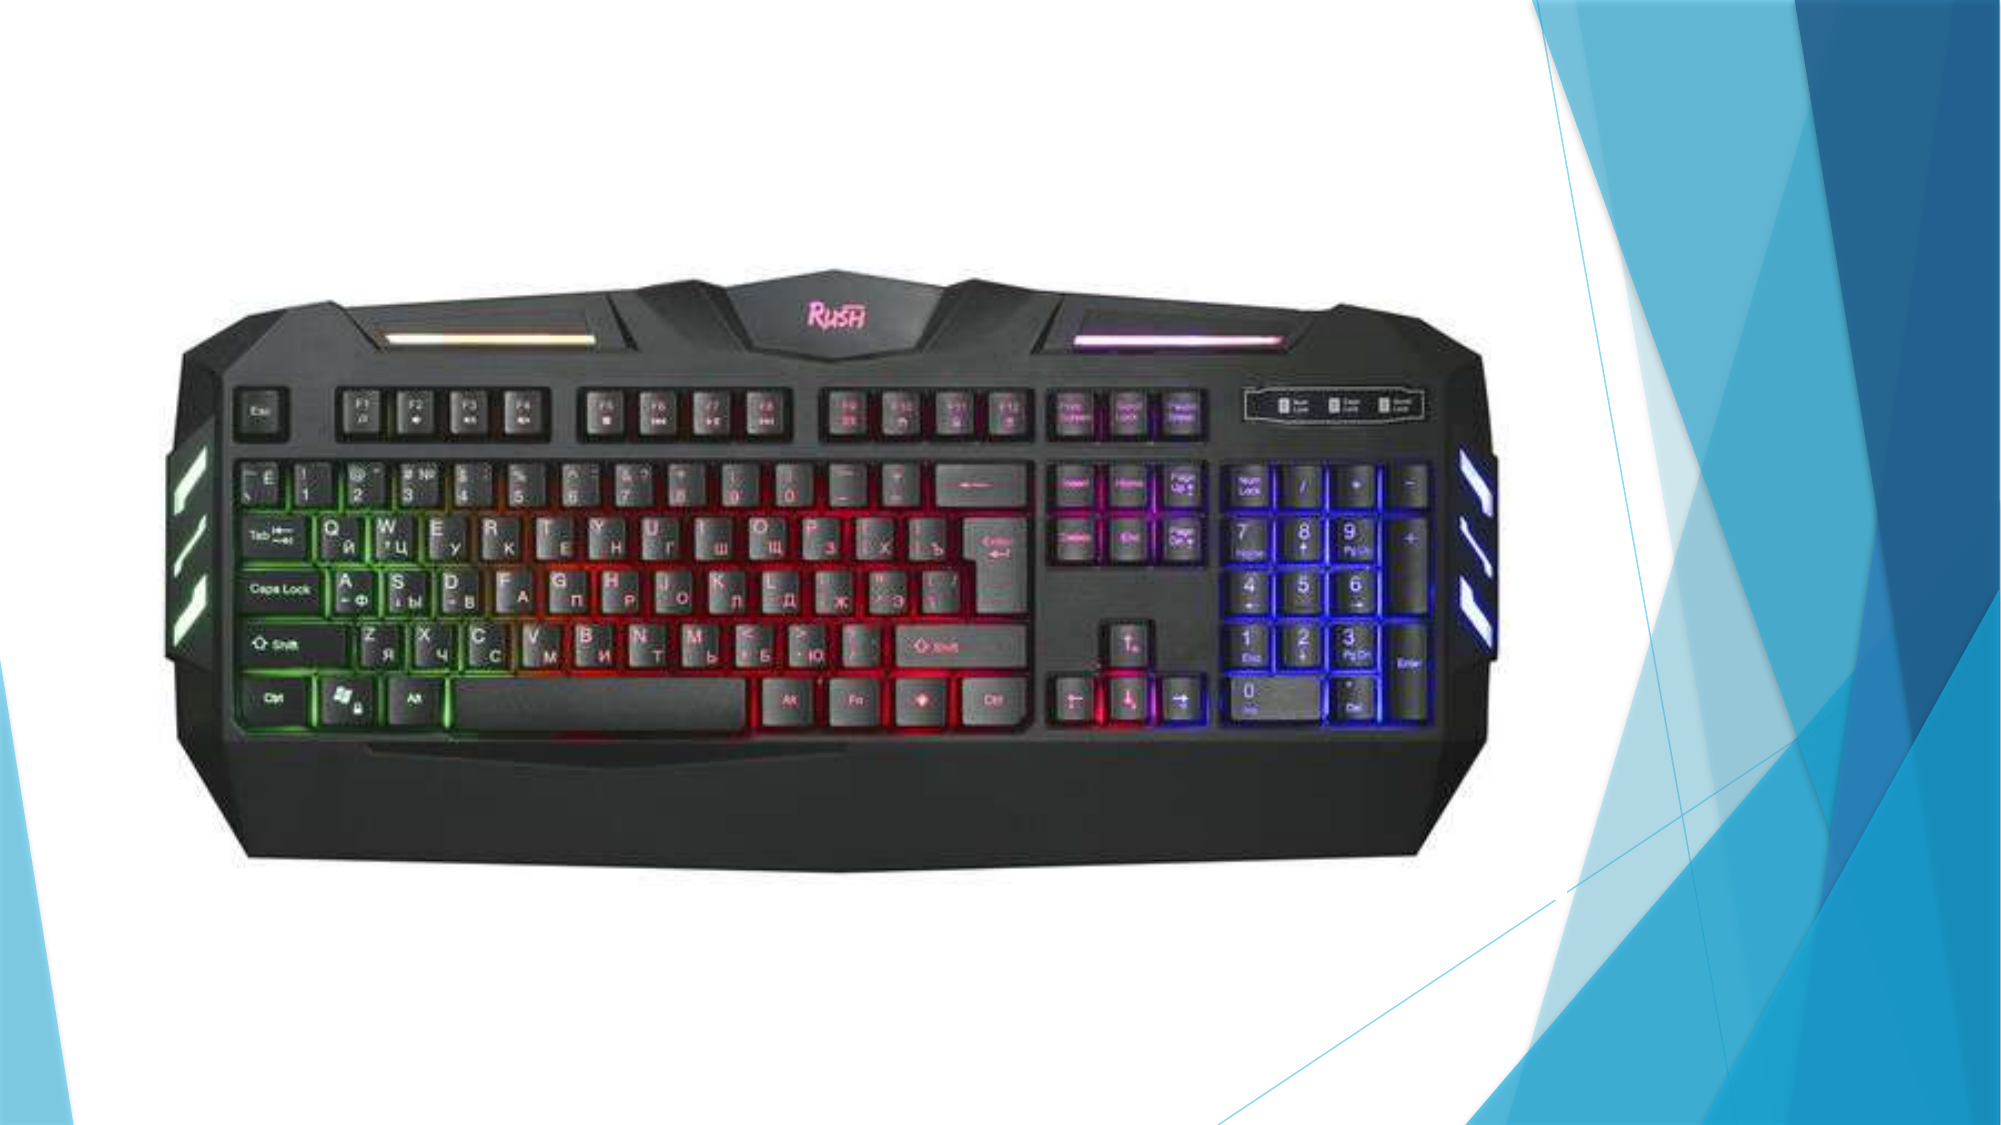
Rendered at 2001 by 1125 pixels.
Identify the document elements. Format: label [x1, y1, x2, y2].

picture [124, 194, 1567, 901]
